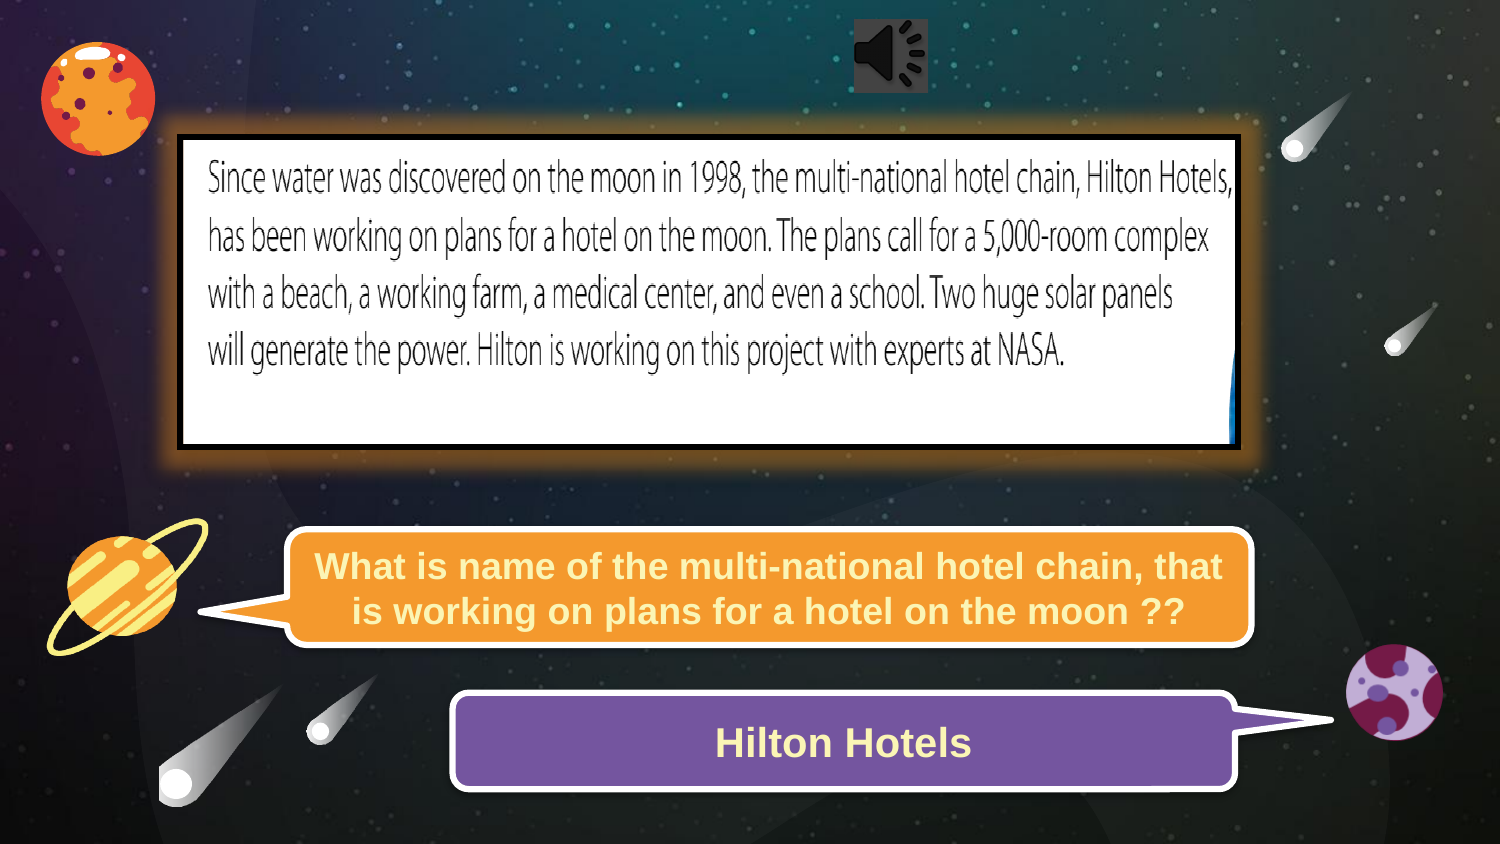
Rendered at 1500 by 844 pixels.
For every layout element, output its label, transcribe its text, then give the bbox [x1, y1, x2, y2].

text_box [1383, 300, 1440, 356]
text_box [305, 671, 380, 745]
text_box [1279, 89, 1355, 163]
picture [0, 0, 1500, 844]
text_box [148, 682, 285, 808]
text_box Hilton Hotels [449, 689, 1335, 793]
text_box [37, 41, 160, 156]
text_box What is name of the multi-national hotel chain, that is working on plans for a hotel on the moon ?? [215, 526, 1255, 649]
